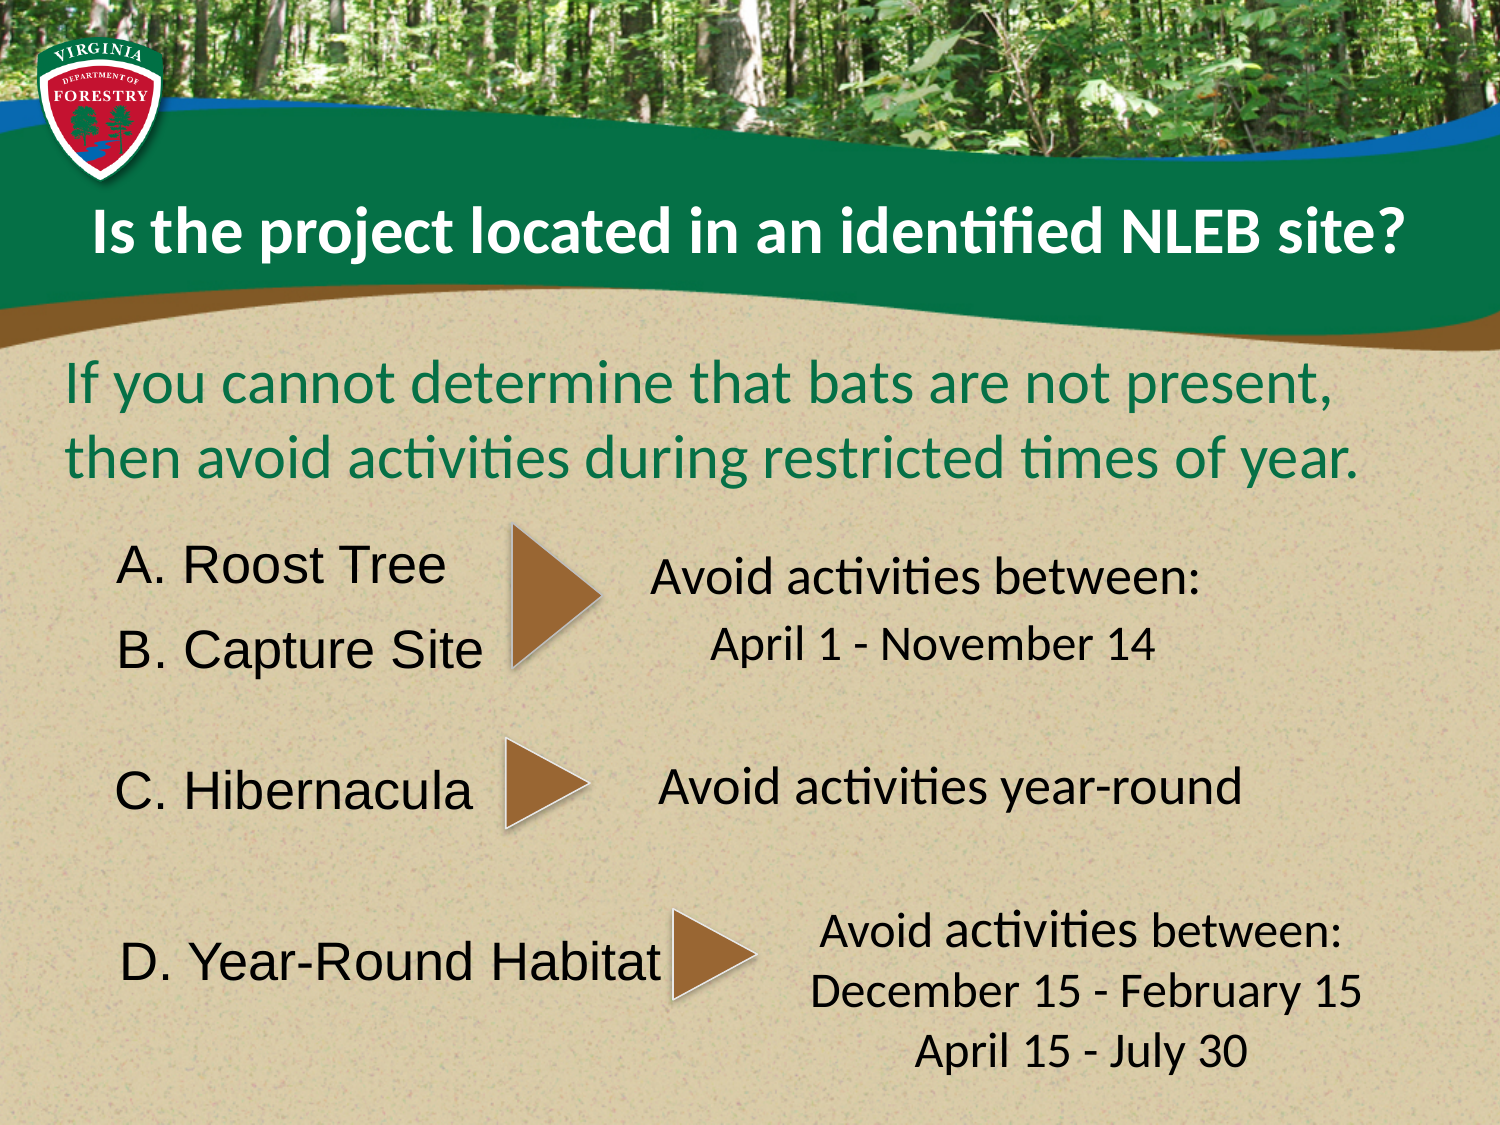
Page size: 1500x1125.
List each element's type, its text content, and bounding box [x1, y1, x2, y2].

text_box If you cannot determine that bats are not present, then avoid activities during restricted times of year. [50, 333, 1430, 499]
text_box Avoid activities between: December 15 - February 15 April 15 - July 30 [733, 885, 1429, 1086]
text_box A. Roost Tree [101, 522, 464, 602]
picture [0, 0, 1500, 1125]
text_box Avoid activities year-round [637, 742, 1266, 823]
text_box [511, 521, 604, 670]
text_box B. Capture Site [102, 606, 500, 687]
text_box C. Hibernacula [99, 747, 500, 828]
title Is the project located in an identified NLEB site? [70, 180, 1430, 273]
text_box [504, 736, 591, 830]
text_box Avoid activities between: April 1 - November 14 [612, 533, 1241, 679]
text_box D. Year-Round Habitat [104, 919, 667, 999]
text_box [672, 907, 759, 1001]
